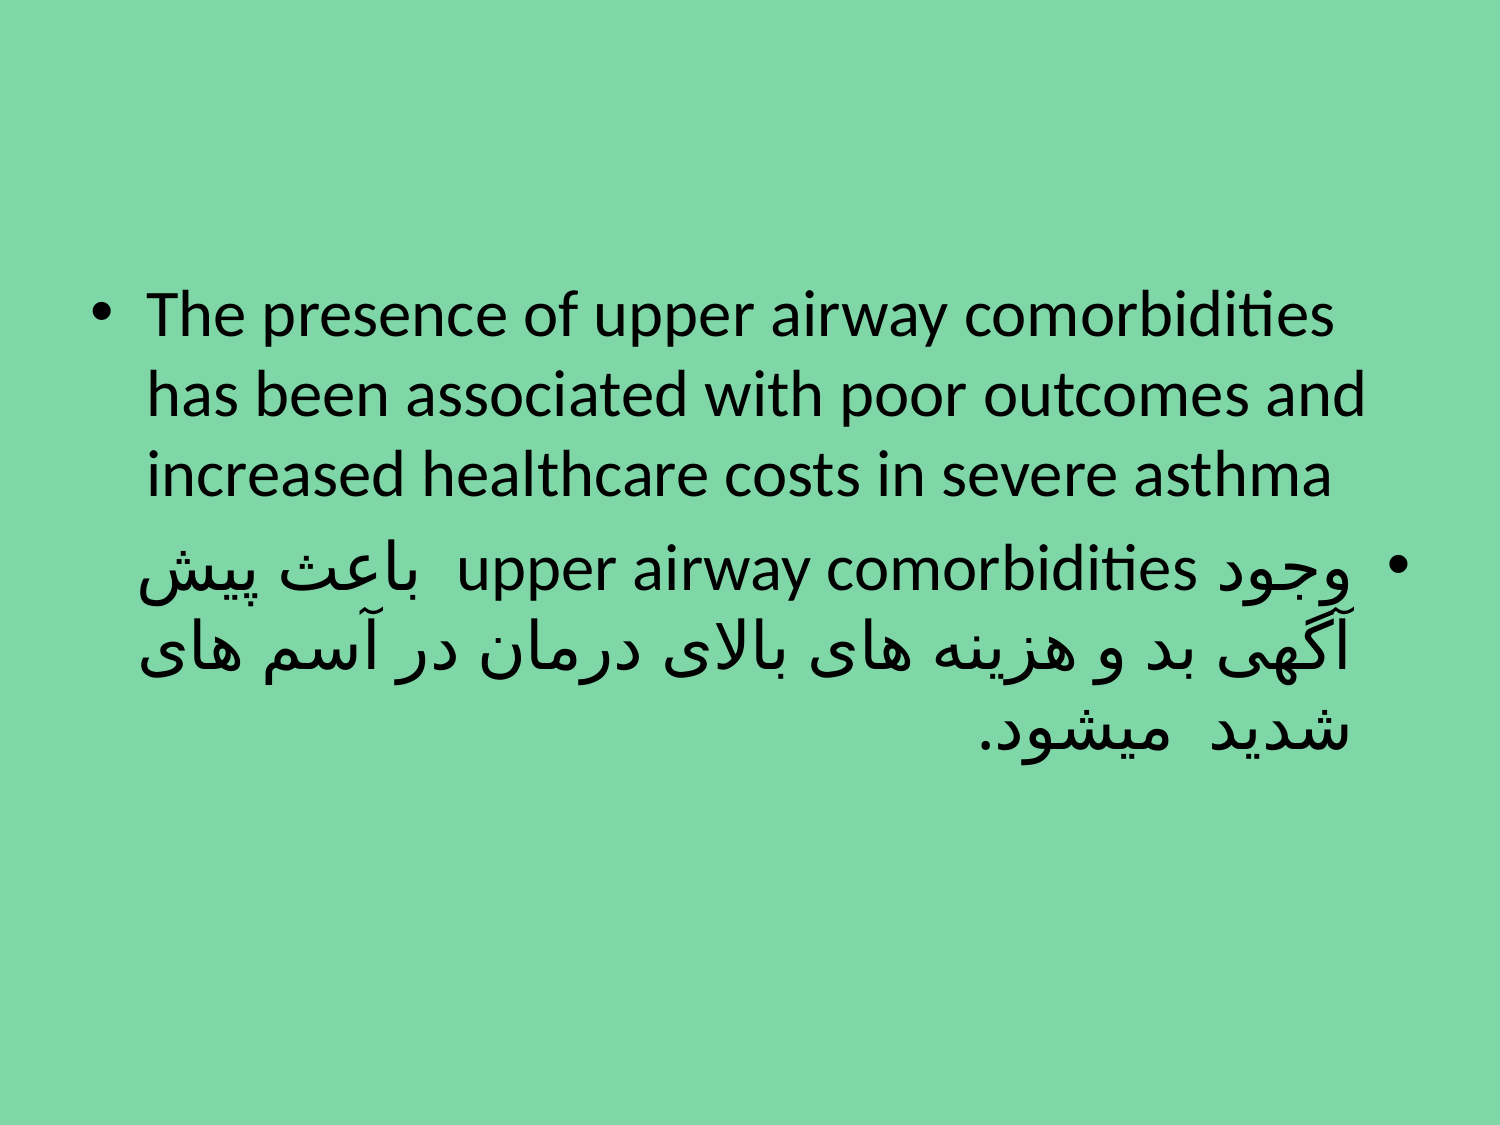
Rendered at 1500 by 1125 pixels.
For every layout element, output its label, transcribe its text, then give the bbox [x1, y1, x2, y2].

list The presence of upper airway comorbidities has been associated with poor outcomes and increased healthcare costs in severe asthma وجود upper airway comorbidities باعث پیش آگهی بد و هزینه های بالای درمان در آسم های شدید میشود. [75, 262, 1425, 1005]
